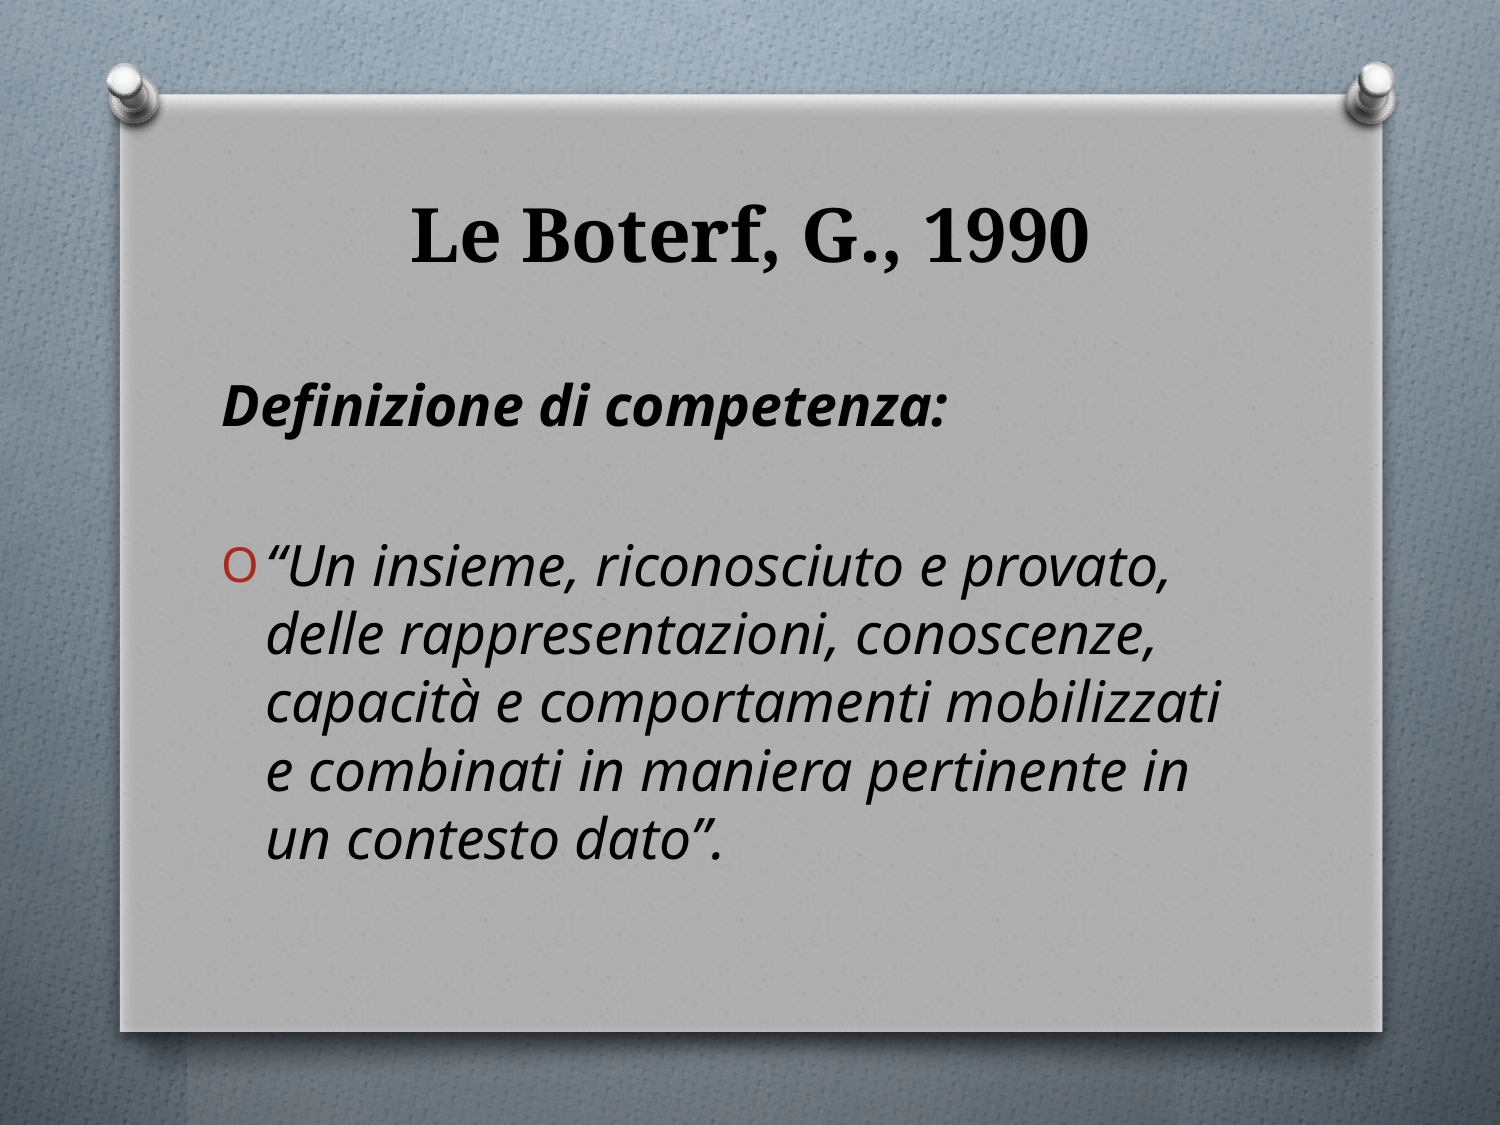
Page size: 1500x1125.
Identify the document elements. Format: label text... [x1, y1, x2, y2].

list Definizione di competenza: “Un insieme, riconosciuto e provato, delle rappresentazioni, conoscenze, capacità e comportamenti mobilizzati e combinati in maniera pertinente in un contesto dato”. [206, 361, 1270, 882]
picture [1317, 35, 1439, 156]
title Le Boterf, G., 1990 [179, 134, 1323, 332]
picture [75, 29, 198, 153]
